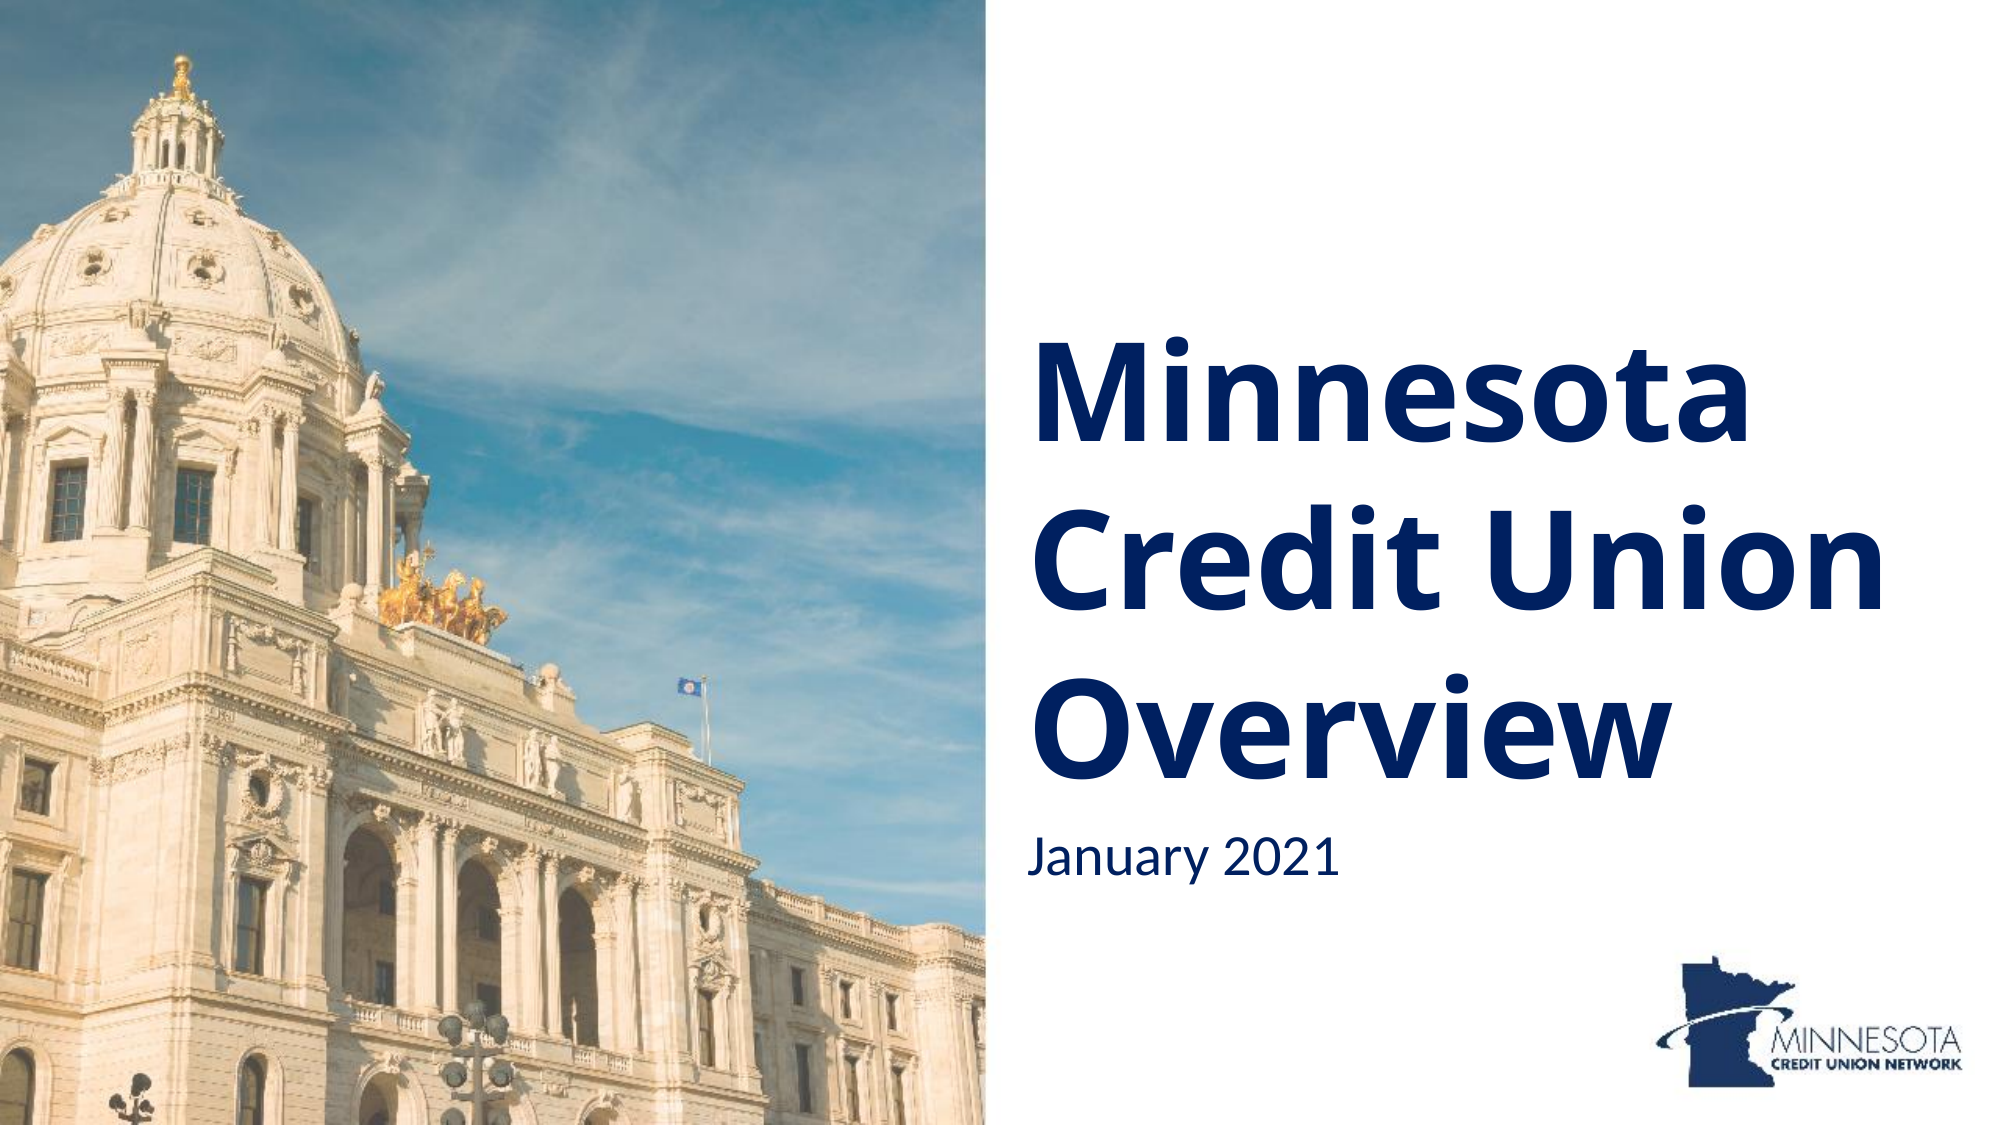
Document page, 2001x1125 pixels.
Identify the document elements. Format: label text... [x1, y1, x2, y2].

picture [0, 0, 2000, 1125]
list Minnesota Credit Union Overview January 2021 [1012, 299, 1961, 945]
